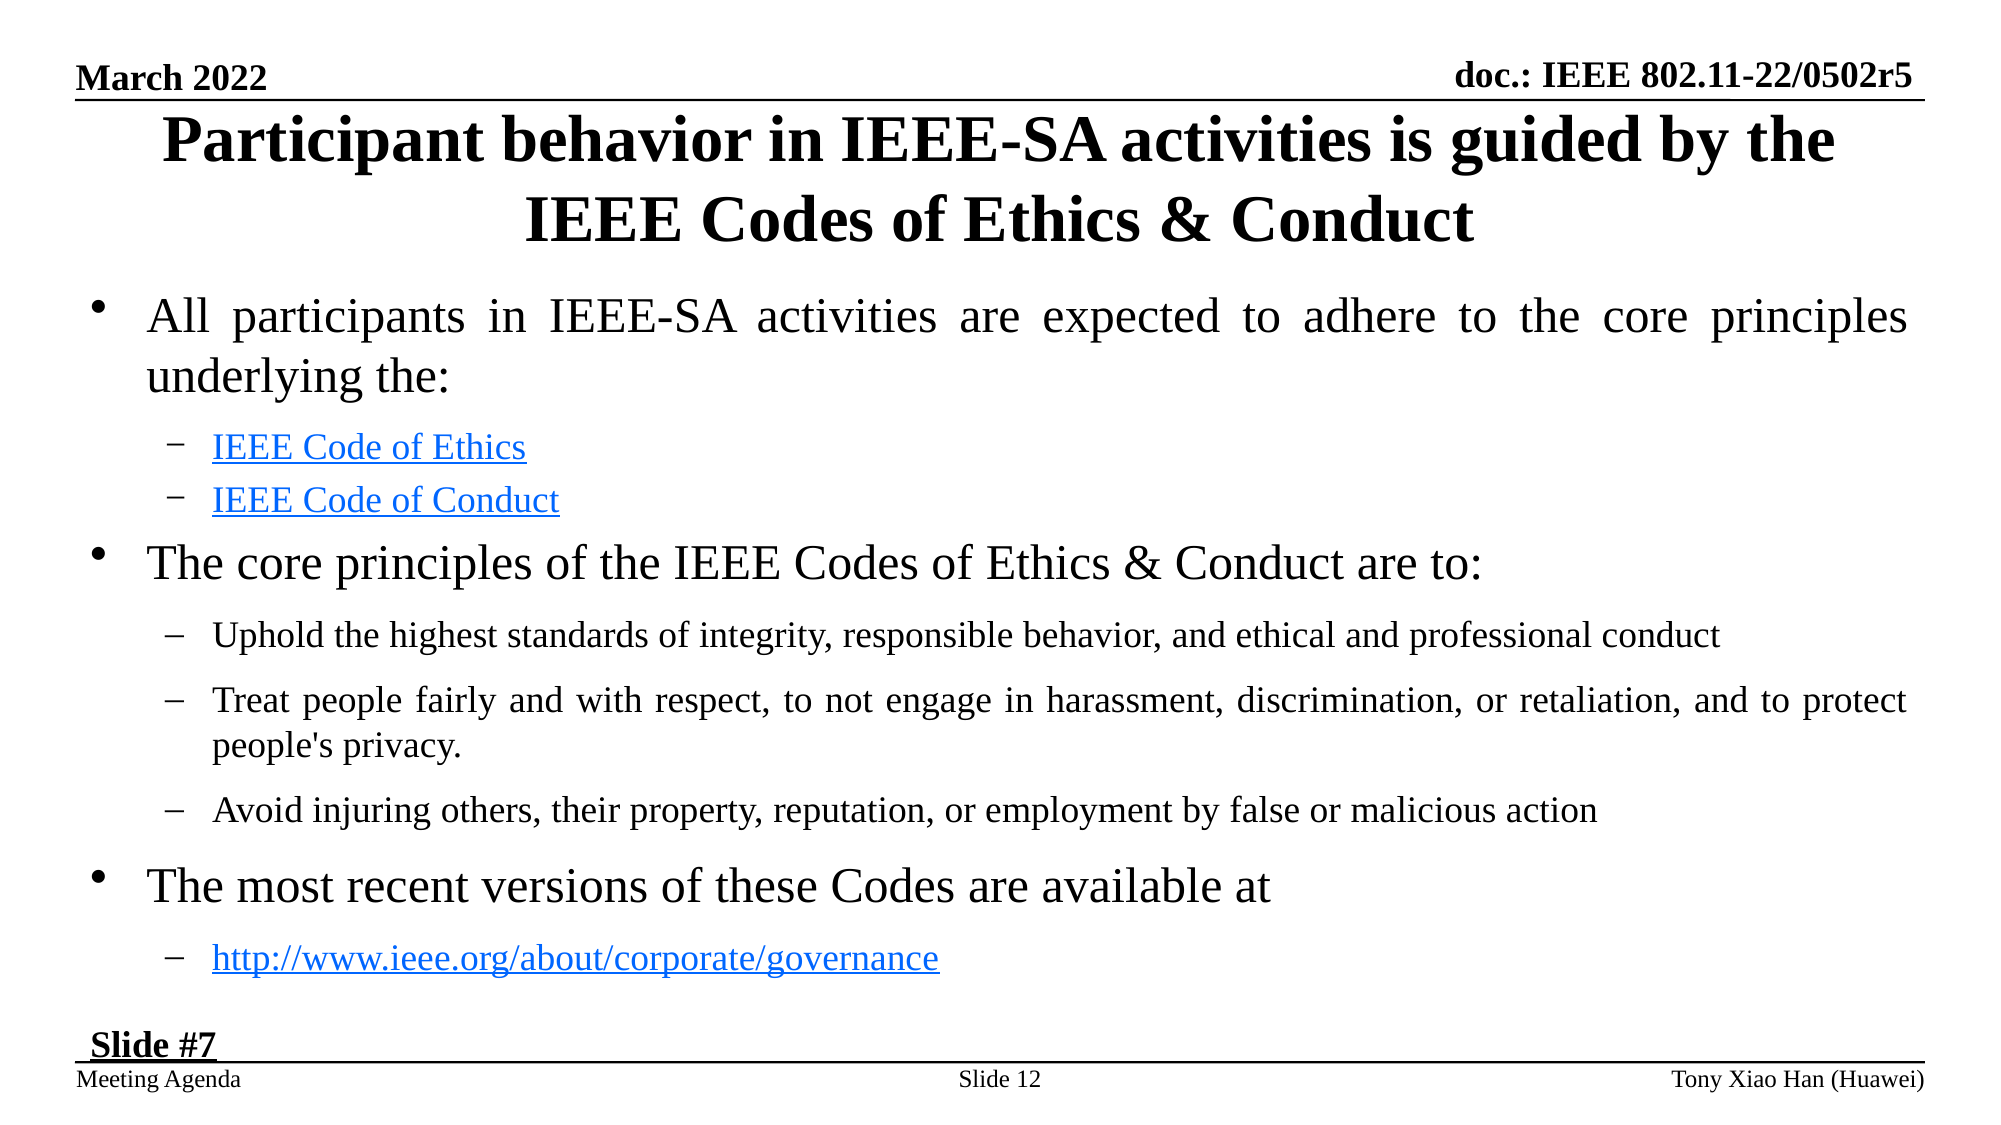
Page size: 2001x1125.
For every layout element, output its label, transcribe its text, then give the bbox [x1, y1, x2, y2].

text_box Participant behavior in IEEE-SA activities is guided by the IEEE Codes of Ethics & Conduct [75, 87, 1925, 263]
list All participants in IEEE-SA activities are expected to adhere to the core principles underlying the: IEEE Code of Ethics IEEE Code of Conduct The core principles of the IEEE Codes of Ethics & Conduct are to: Uphold the highest standards of integrity, responsible behavior, and ethical and professional conduct Treat people fairly and with respect, to not engage in harassment, discrimination, or retaliation, and to protect people's privacy. Avoid injuring others, their property, reputation, or employment by false or malicious action The most recent versions of these Codes are available at http://www.ieee.org/about/corporate/governance [75, 275, 1925, 1038]
text_box Slide #7 [75, 1012, 232, 1073]
